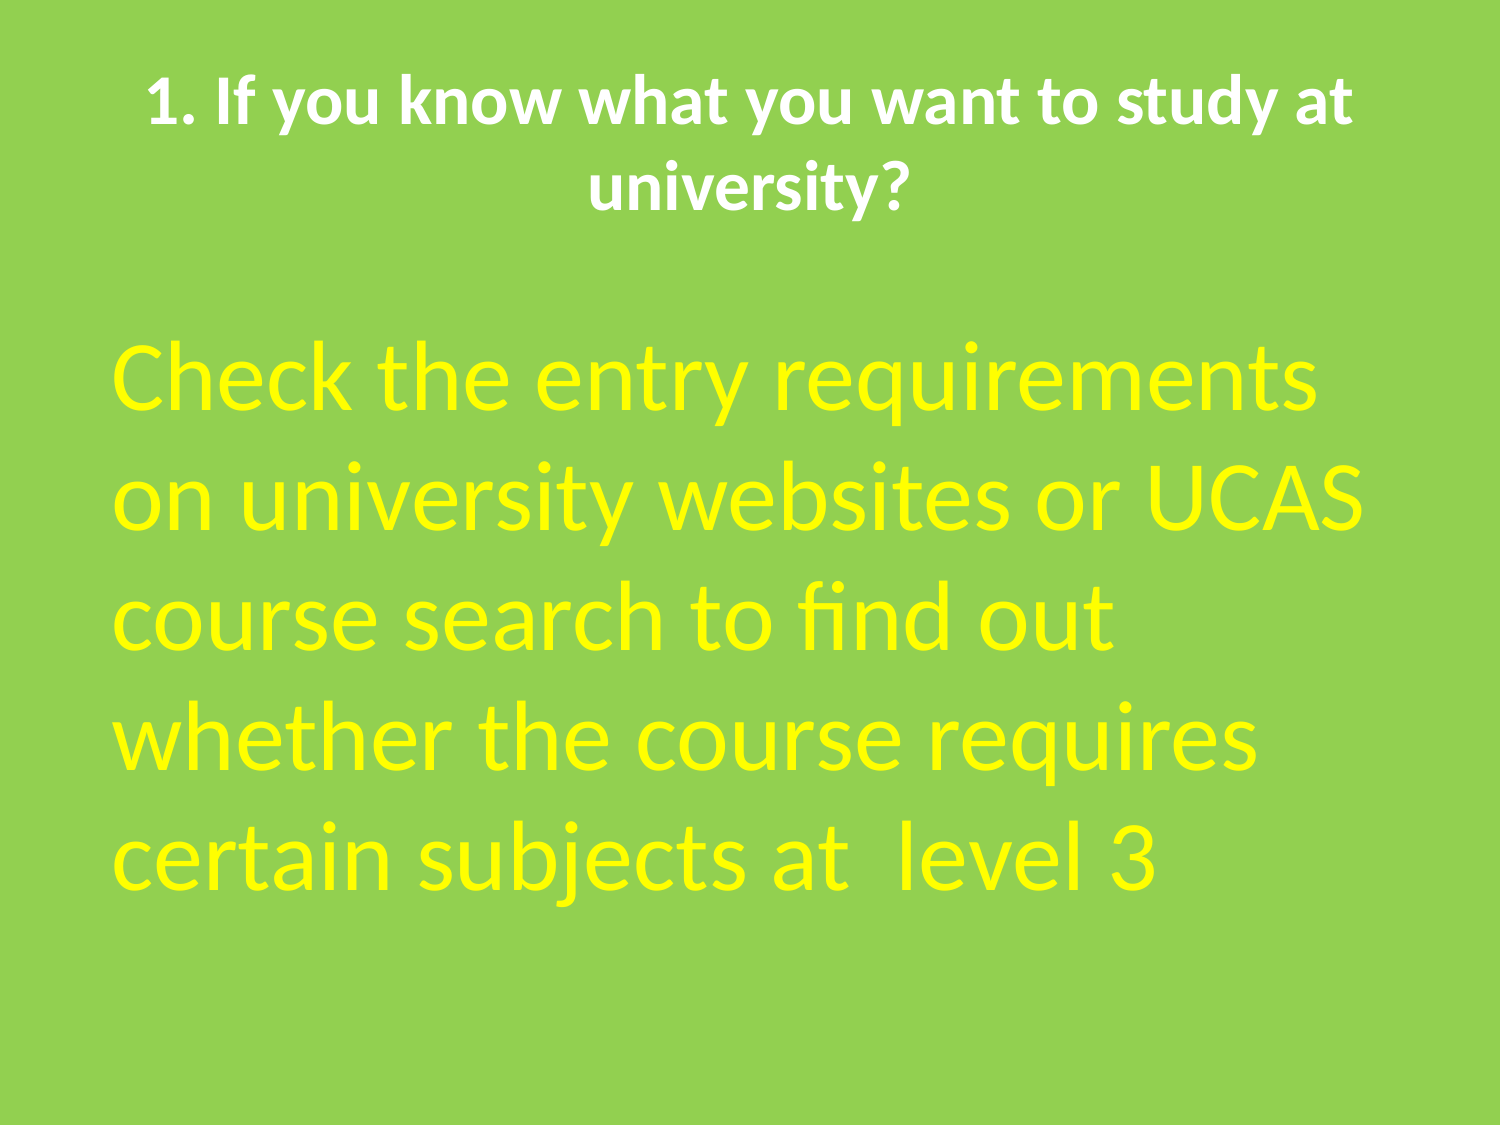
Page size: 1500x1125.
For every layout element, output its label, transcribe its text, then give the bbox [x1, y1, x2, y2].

title 1. If you know what you want to study at university? [75, 45, 1425, 233]
list Check the entry requirements on university websites or UCAS course search to find out whether the course requires certain subjects at level 3 [76, 302, 1427, 1062]
